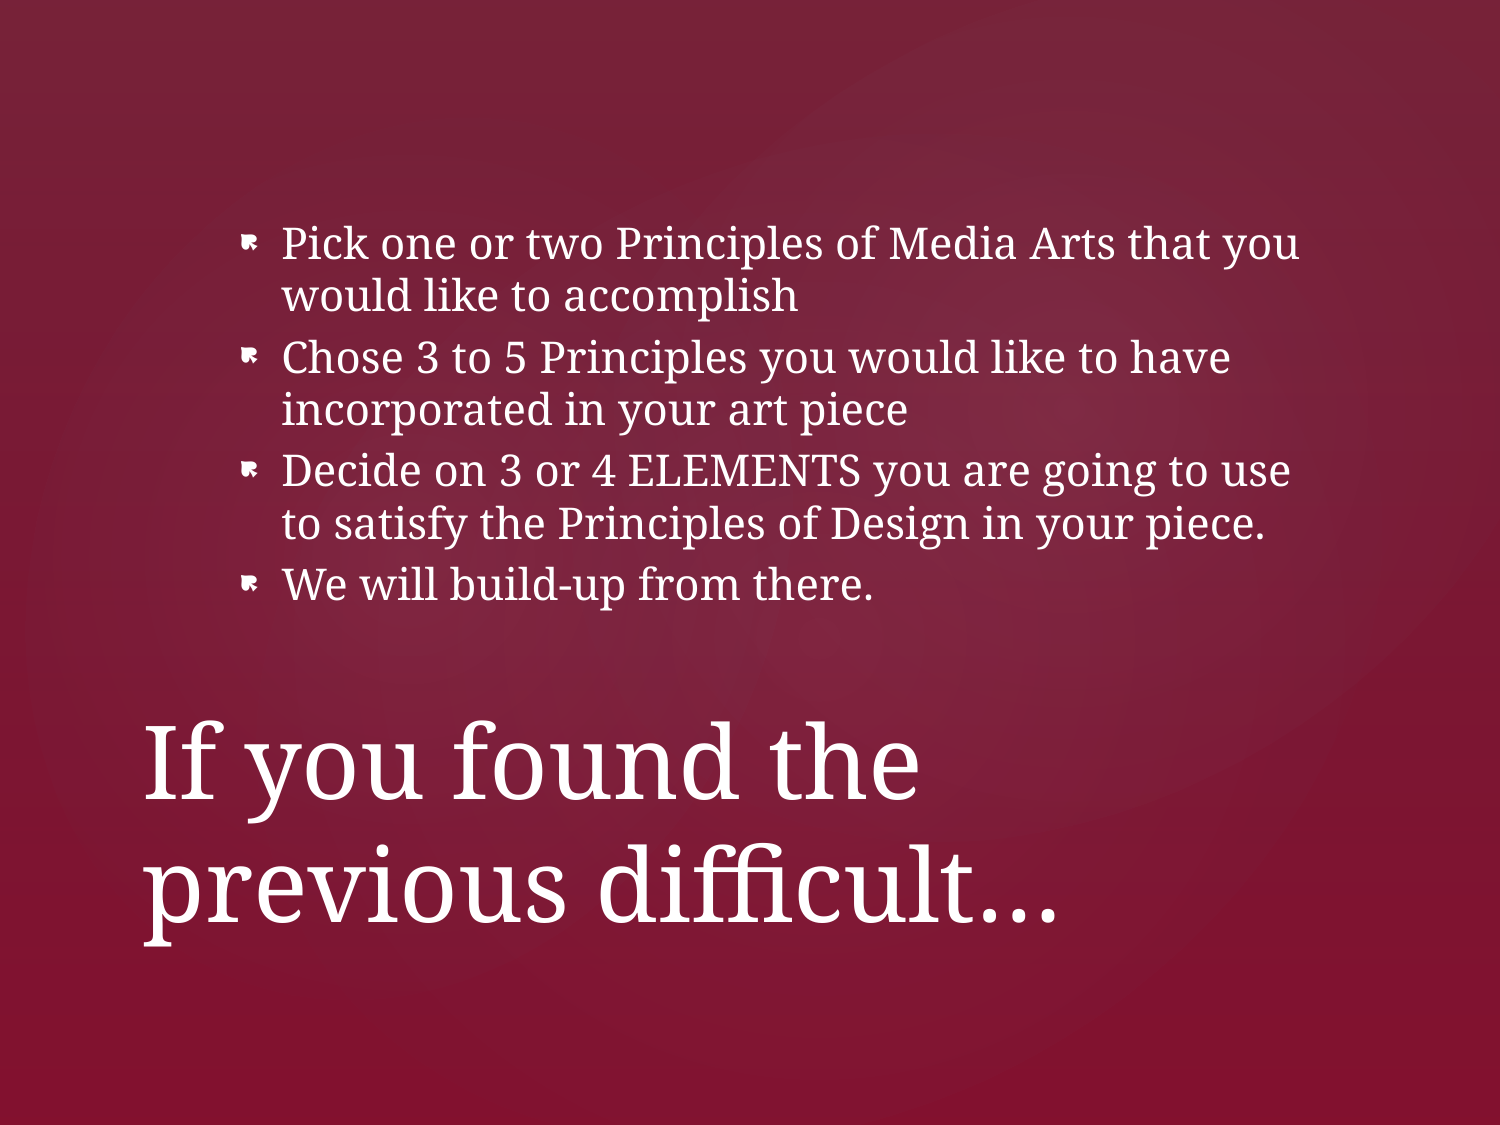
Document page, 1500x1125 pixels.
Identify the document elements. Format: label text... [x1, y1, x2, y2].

list Pick one or two Principles of Media Arts that you would like to accomplish Chose 3 to 5 Principles you would like to have incorporated in your art piece Decide on 3 or 4 ELEMENTS you are going to use to satisfy the Principles of Design in your piece. We will build-up from there. [221, 112, 1350, 713]
title If you found the previous difficult… [127, 800, 1365, 950]
